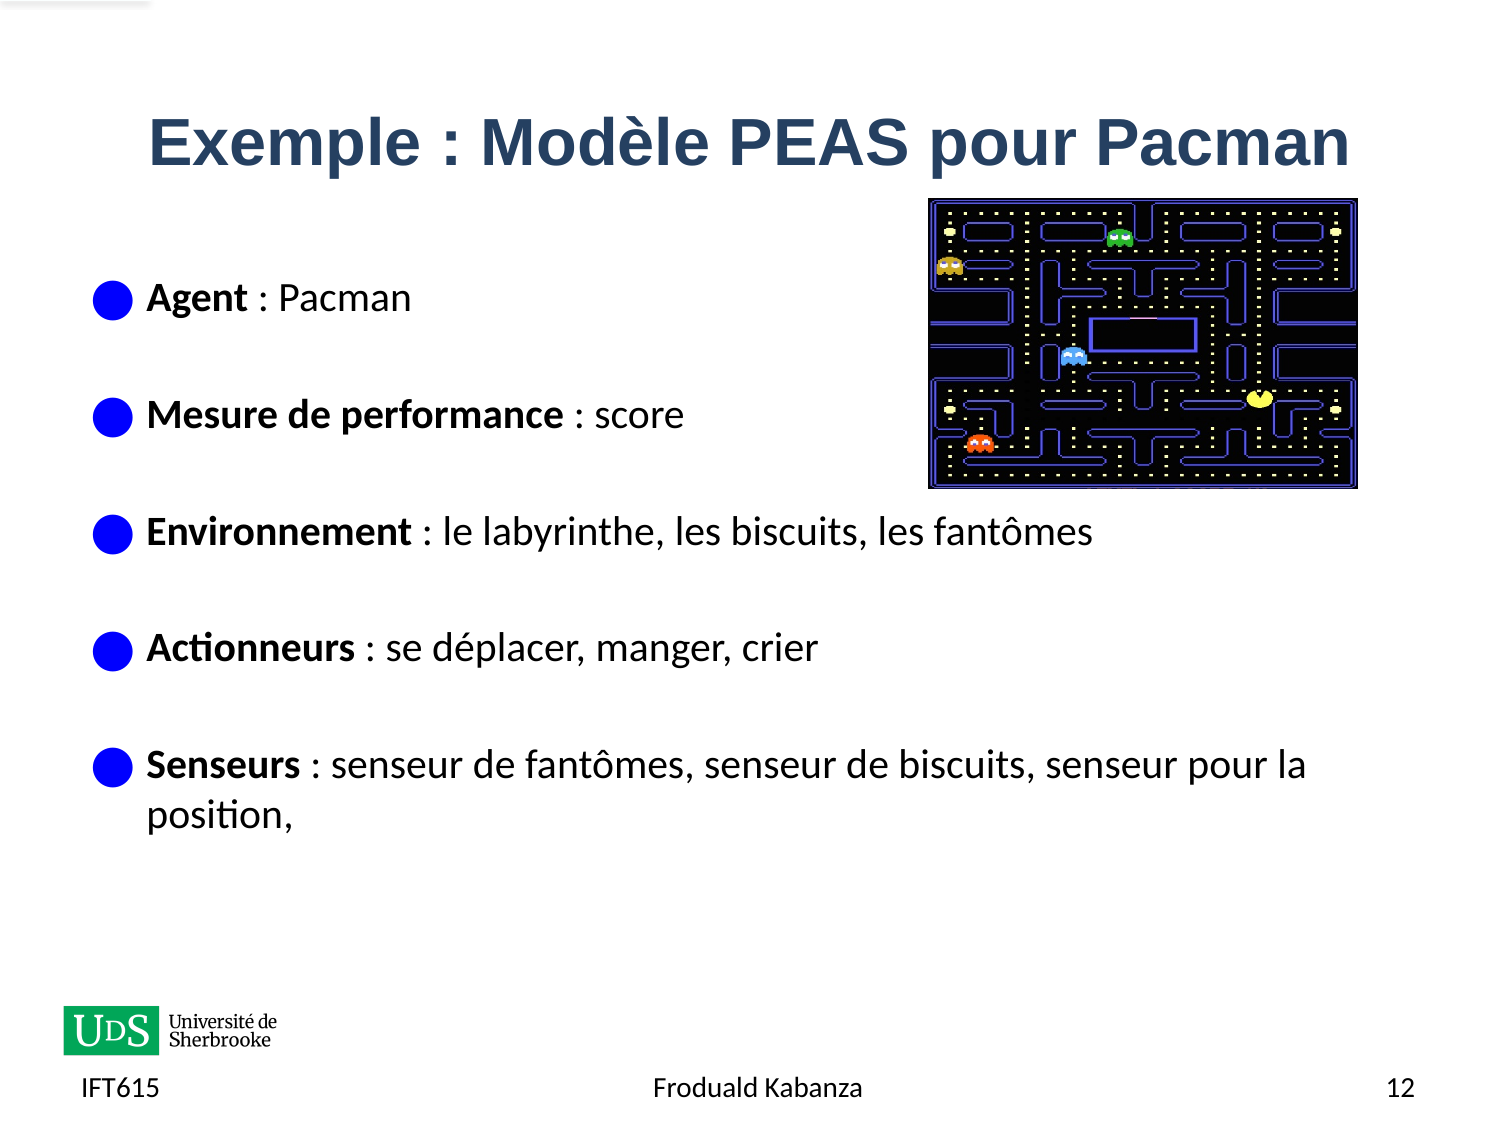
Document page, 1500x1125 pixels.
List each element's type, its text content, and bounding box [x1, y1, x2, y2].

title Exemple : Modèle PEAS pour Pacman [75, 45, 1425, 233]
slide_number 12 [1080, 1056, 1431, 1117]
list Agent : Pacman Mesure de performance : score Environnement : le labyrinthe, les biscuits, les fantômes Actionneurs : se déplacer, manger, crier Senseurs : senseur de fantômes, senseur de biscuits, senseur pour la position, [75, 262, 1400, 977]
footer Froduald Kabanza [520, 1056, 996, 1117]
picture [44, 986, 296, 1075]
picture [928, 198, 1359, 489]
slide_number IFT615 [66, 1056, 356, 1117]
